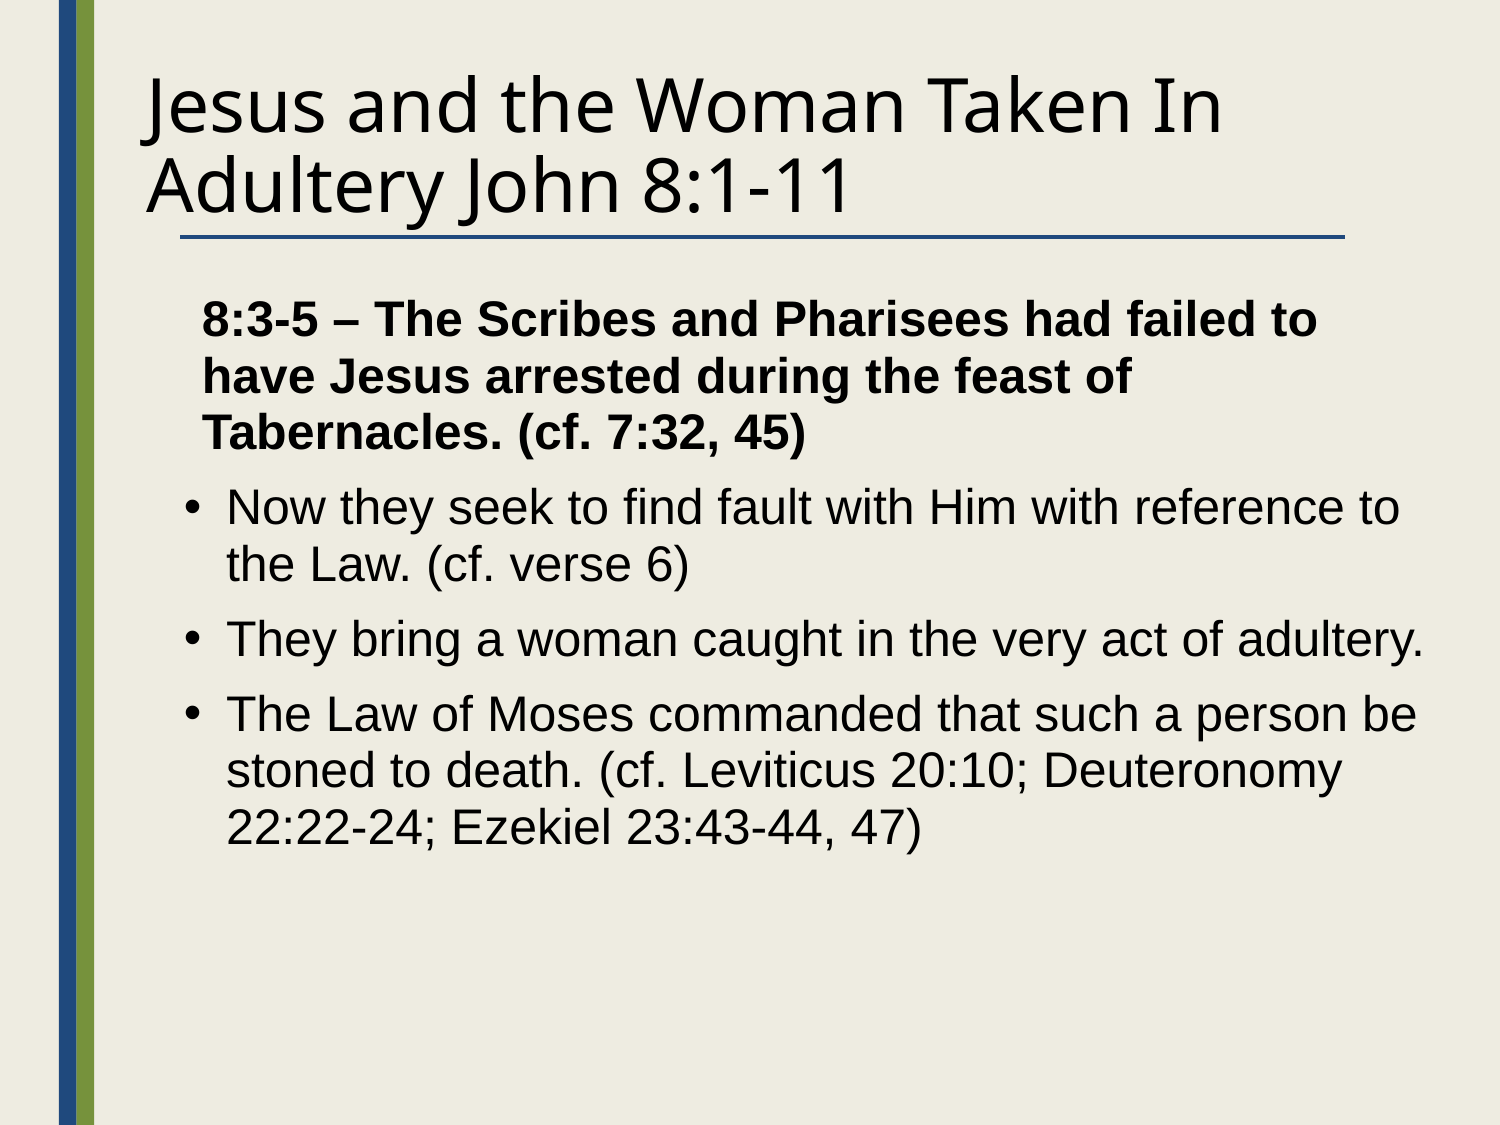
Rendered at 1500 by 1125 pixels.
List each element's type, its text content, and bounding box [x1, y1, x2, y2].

title Jesus and the Woman Taken In Adultery John 8:1-11 [131, 61, 1374, 264]
list 8:3-5 – The Scribes and Pharisees had failed to have Jesus arrested during the feast of Tabernacles. (cf. 7:32, 45) Now they seek to find fault with Him with reference to the Law. (cf. verse 6) They bring a woman caught in the very act of adultery. The Law of Moses commanded that such a person be stoned to death. (cf. Leviticus 20:10; Deuteronomy 22:22-24; Ezekiel 23:43-44, 47) [168, 284, 1454, 937]
